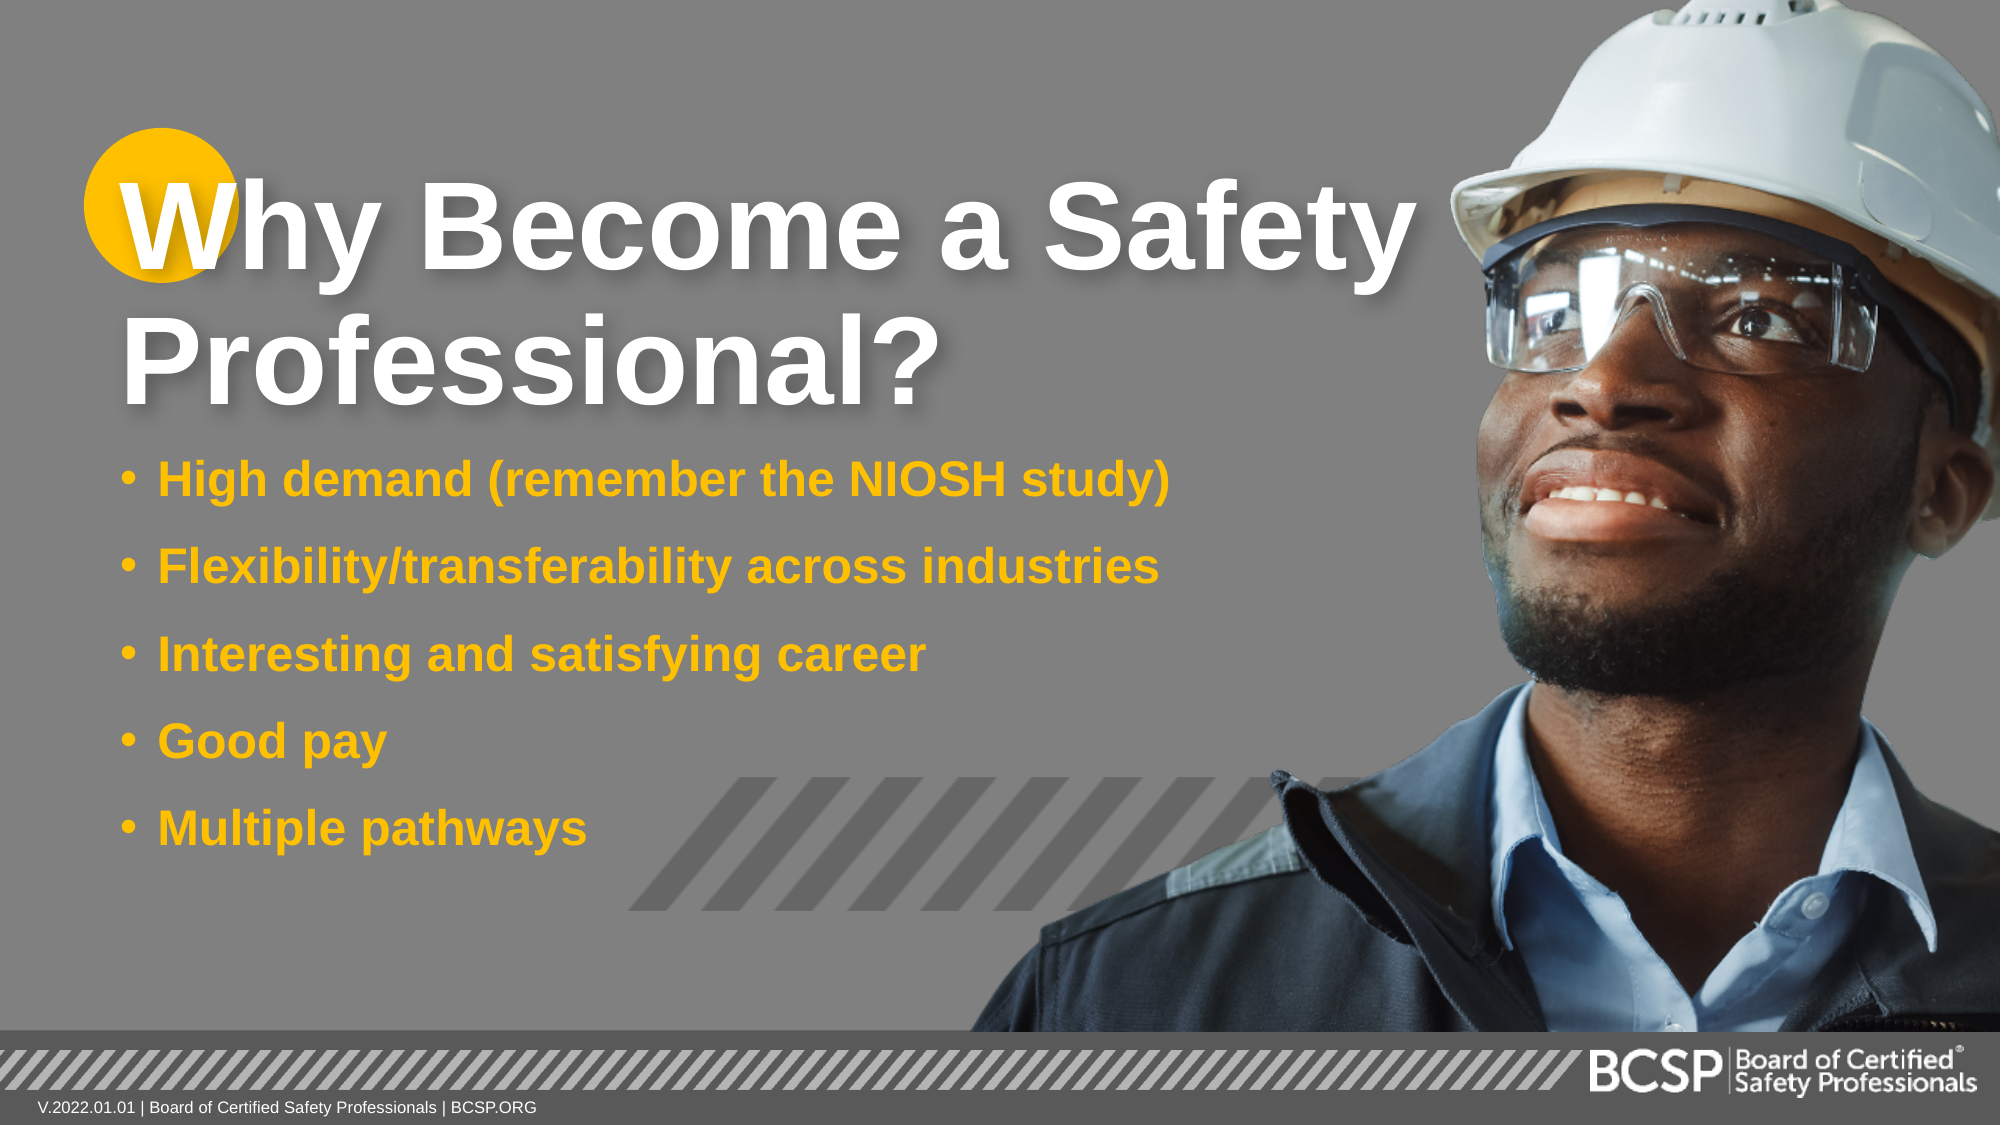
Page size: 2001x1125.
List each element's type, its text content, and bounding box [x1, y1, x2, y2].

picture [1590, 1045, 1977, 1098]
text_box Why Become a Safety Professional? [104, 154, 864, 540]
text_box [82, 126, 216, 252]
text_box High demand (remember the NIOSH study) Flexibility/transferability across industries Interesting and satisfying career Good pay Multiple pathways [104, 550, 864, 1002]
picture [626, 0, 2000, 1032]
